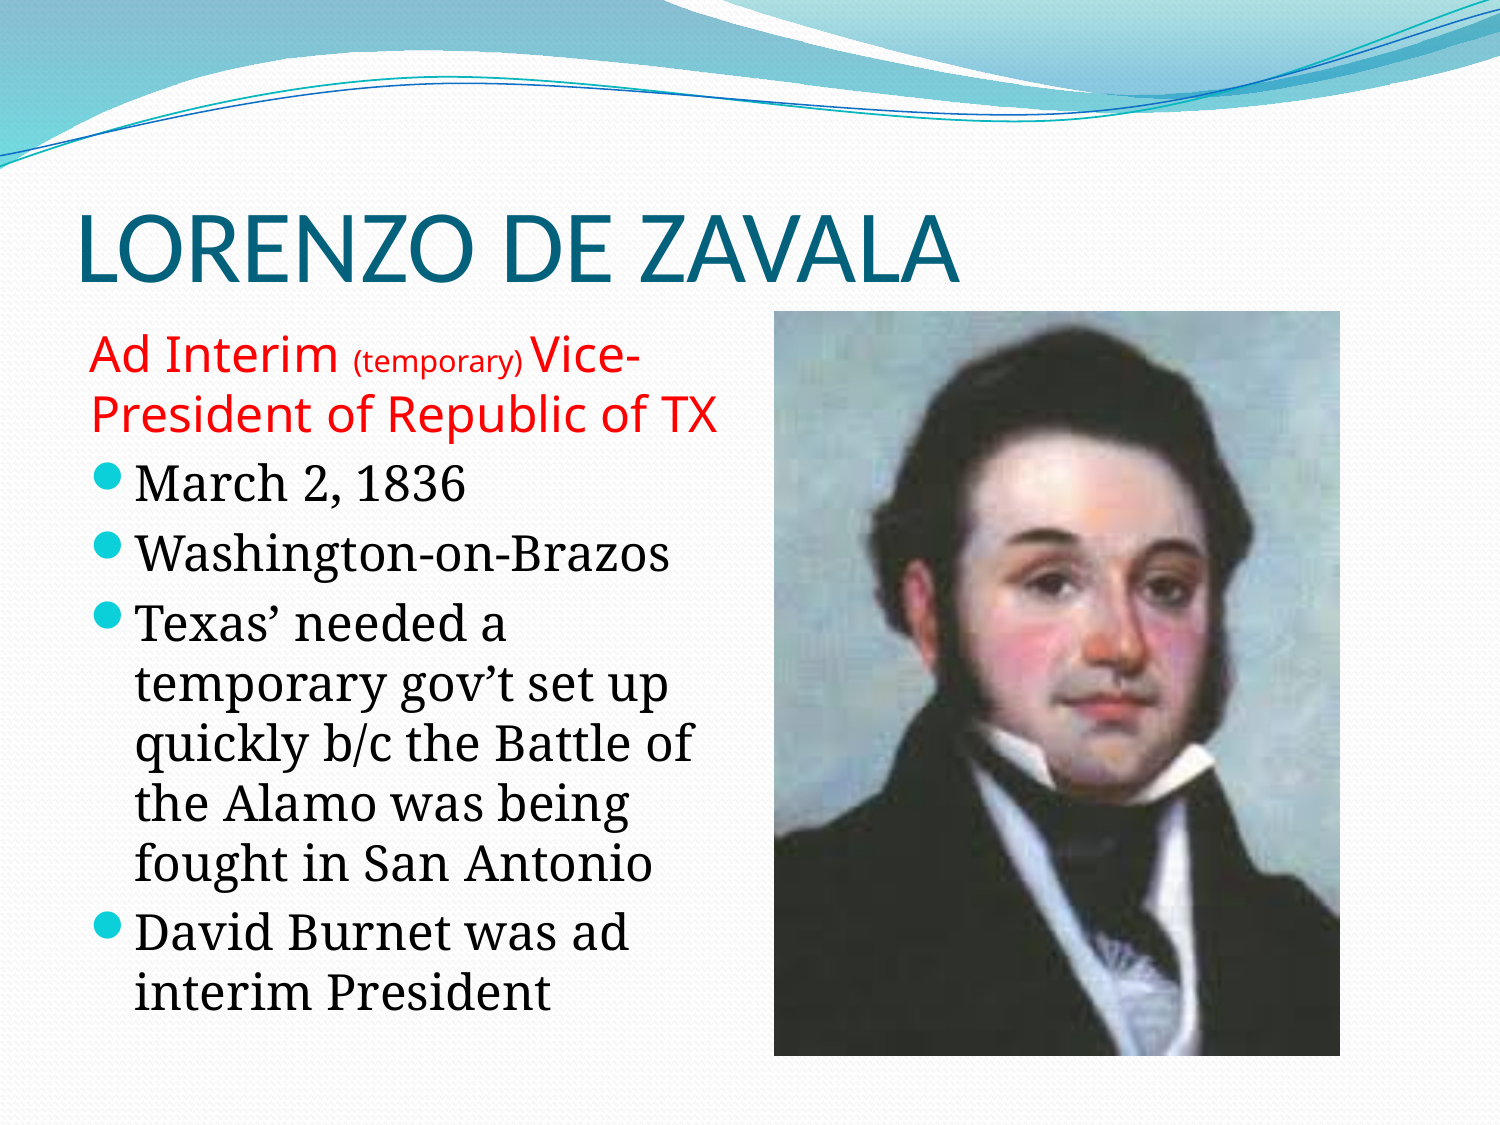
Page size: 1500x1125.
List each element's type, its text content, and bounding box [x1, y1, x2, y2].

picture [774, 311, 1340, 1056]
title LORENZO DE ZAVALA [75, 115, 1425, 303]
list Ad Interim (temporary) Vice-President of Republic of TX March 2, 1836 Washington-on-Brazos Texas’ needed a temporary gov’t set up quickly b/c the Battle of the Alamo was being fought in San Antonio David Burnet was ad interim President [75, 314, 738, 1043]
